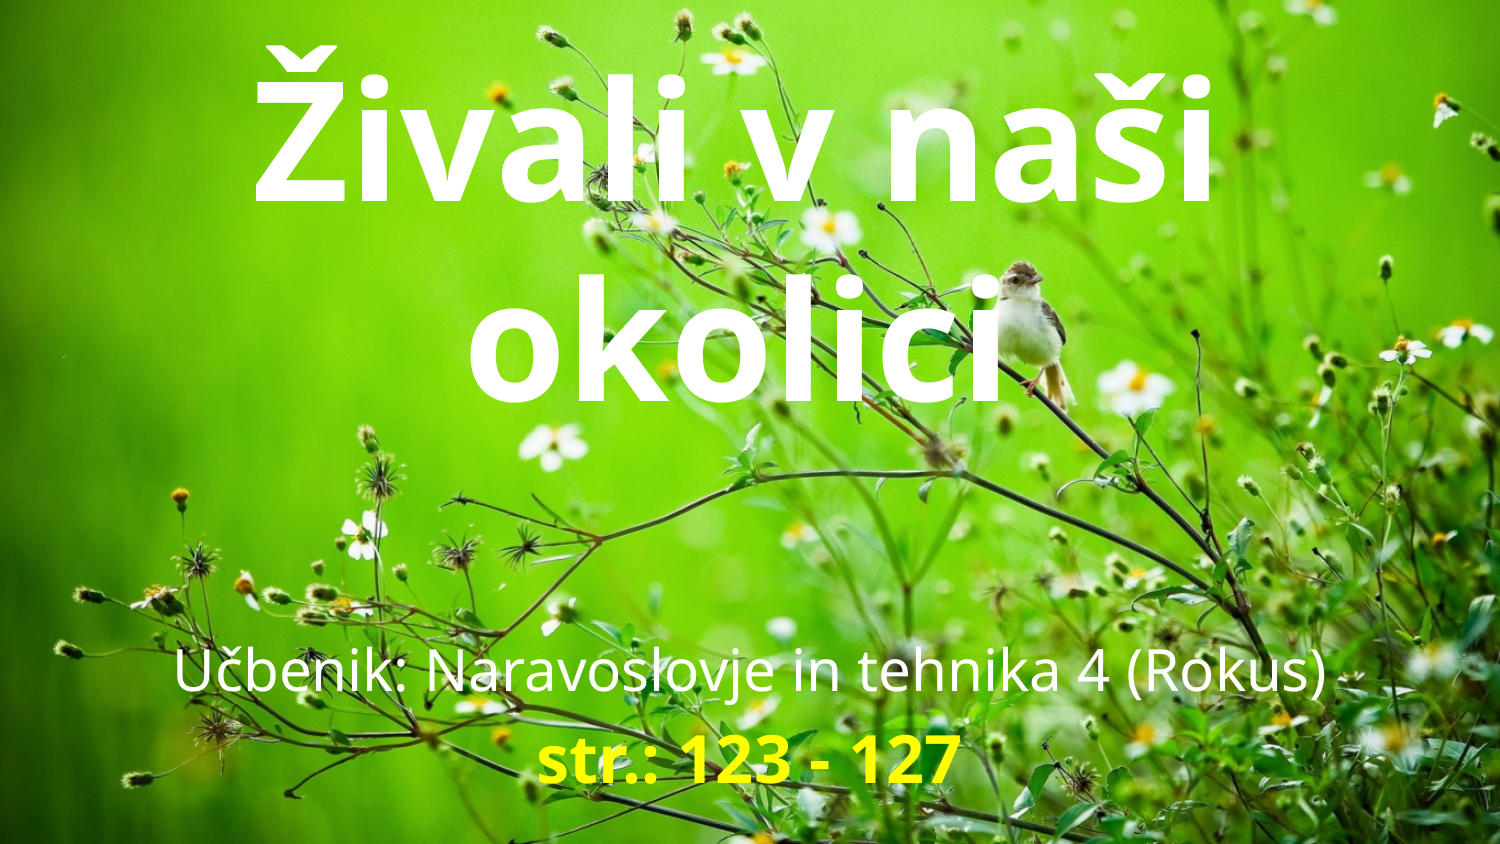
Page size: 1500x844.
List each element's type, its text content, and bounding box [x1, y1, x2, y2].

picture [0, 0, 1500, 844]
title Živali v naši okolici [100, 244, 1376, 426]
subtitle Učbenik: Naravoslovje in tehnika 4 (Rokus) str.: 123 - 127 [88, 625, 1412, 821]
